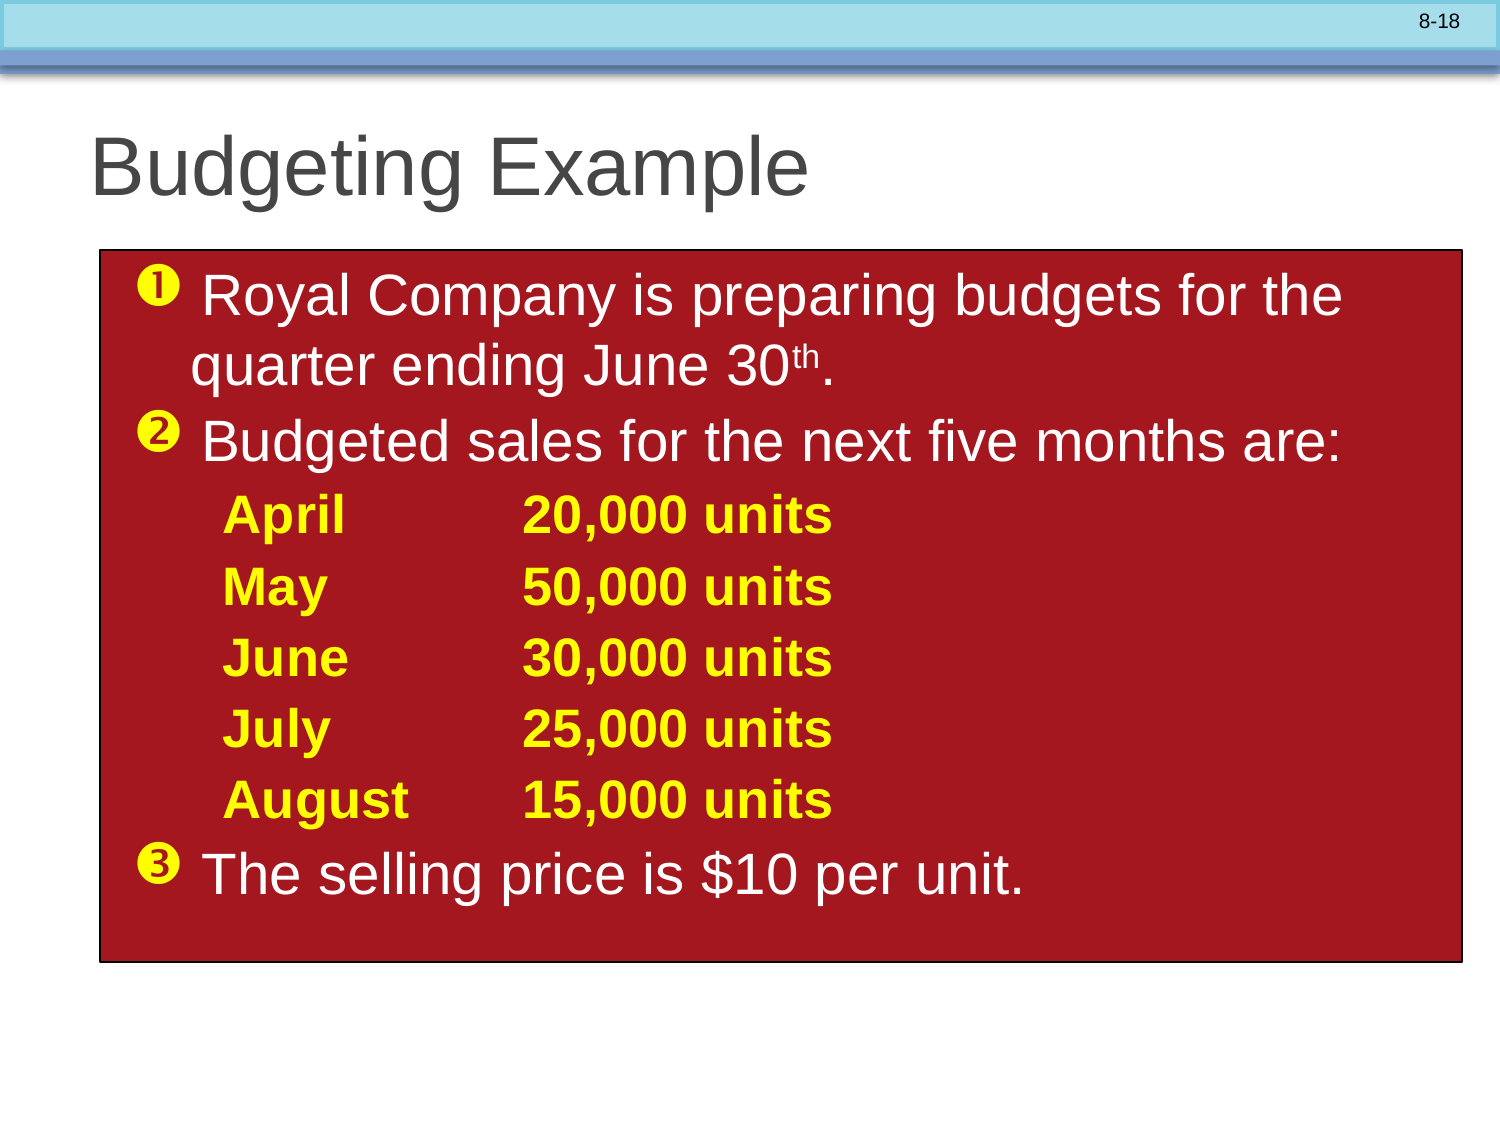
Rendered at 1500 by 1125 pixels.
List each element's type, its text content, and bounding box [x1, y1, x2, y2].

list Royal Company is preparing budgets for the quarter ending June 30th. Budgeted sales for the next five months are: April 20,000 units May 50,000 units June 30,000 units July 25,000 units August 15,000 units The selling price is $10 per unit. [99, 249, 1463, 963]
title Budgeting Example [75, 75, 1425, 250]
